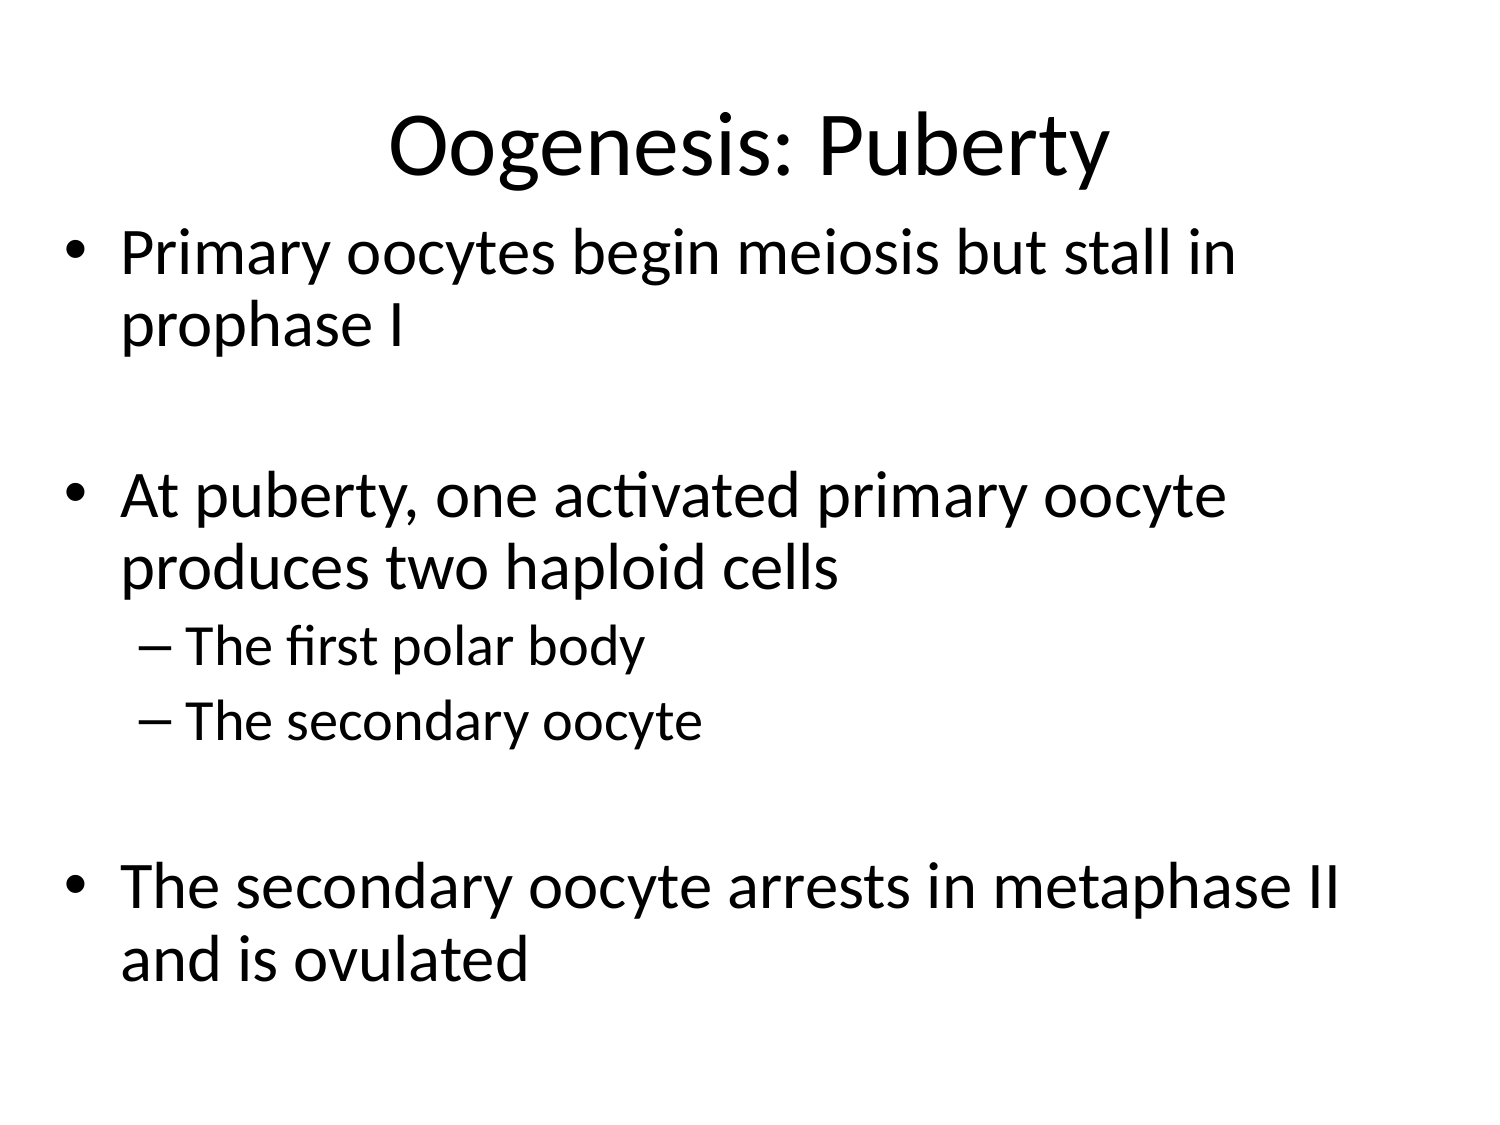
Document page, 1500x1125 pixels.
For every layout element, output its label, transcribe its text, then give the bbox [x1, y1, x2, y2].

title Oogenesis: Puberty [75, 45, 1425, 233]
list Primary oocytes begin meiosis but stall in prophase I At puberty, one activated primary oocyte produces two haploid cells The first polar body The secondary oocyte The secondary oocyte arrests in metaphase II and is ovulated [48, 209, 1406, 1043]
